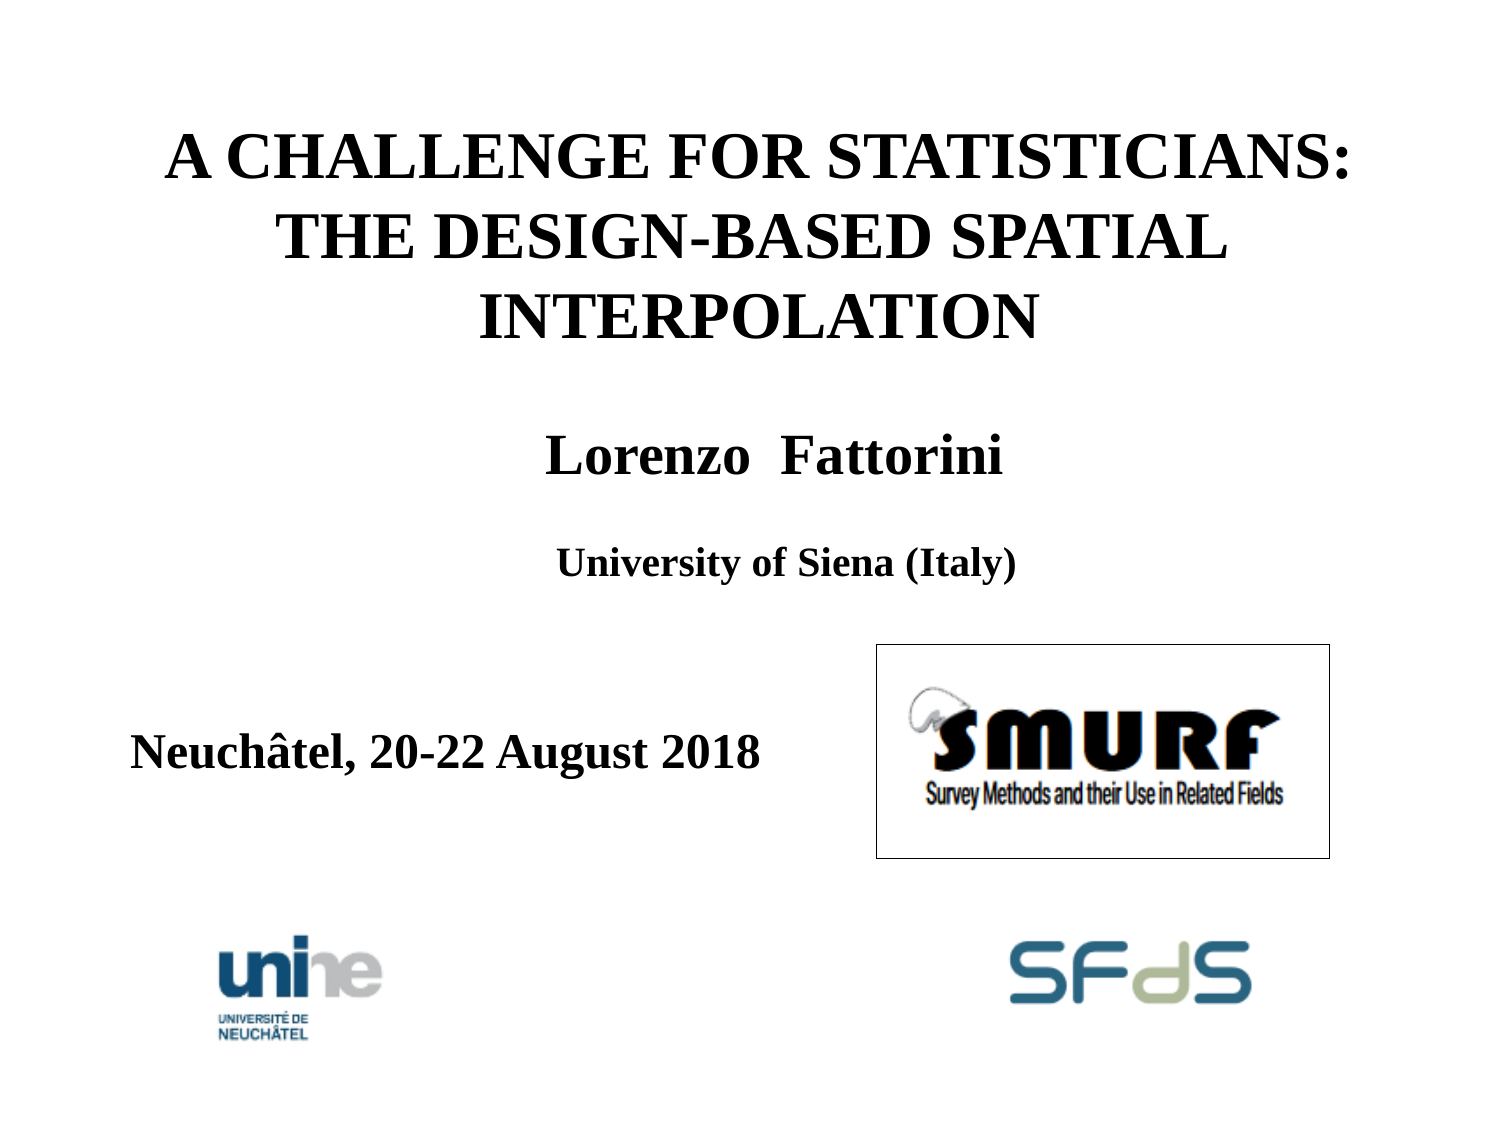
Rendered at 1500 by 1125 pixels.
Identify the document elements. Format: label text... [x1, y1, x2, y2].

picture [876, 644, 1330, 858]
picture [182, 915, 420, 1071]
picture [962, 924, 1305, 1024]
text_box A CHALLENGE FOR STATISTICIANS: THE DESIGN-BASED SPATIAL INTERPOLATION [149, 104, 1370, 359]
text_box Lorenzo Fattorini [530, 408, 1019, 494]
text_box University of Siena (Italy) [541, 527, 1033, 592]
text_box Neuchâtel, 20-22 August 2018 [115, 711, 776, 786]
